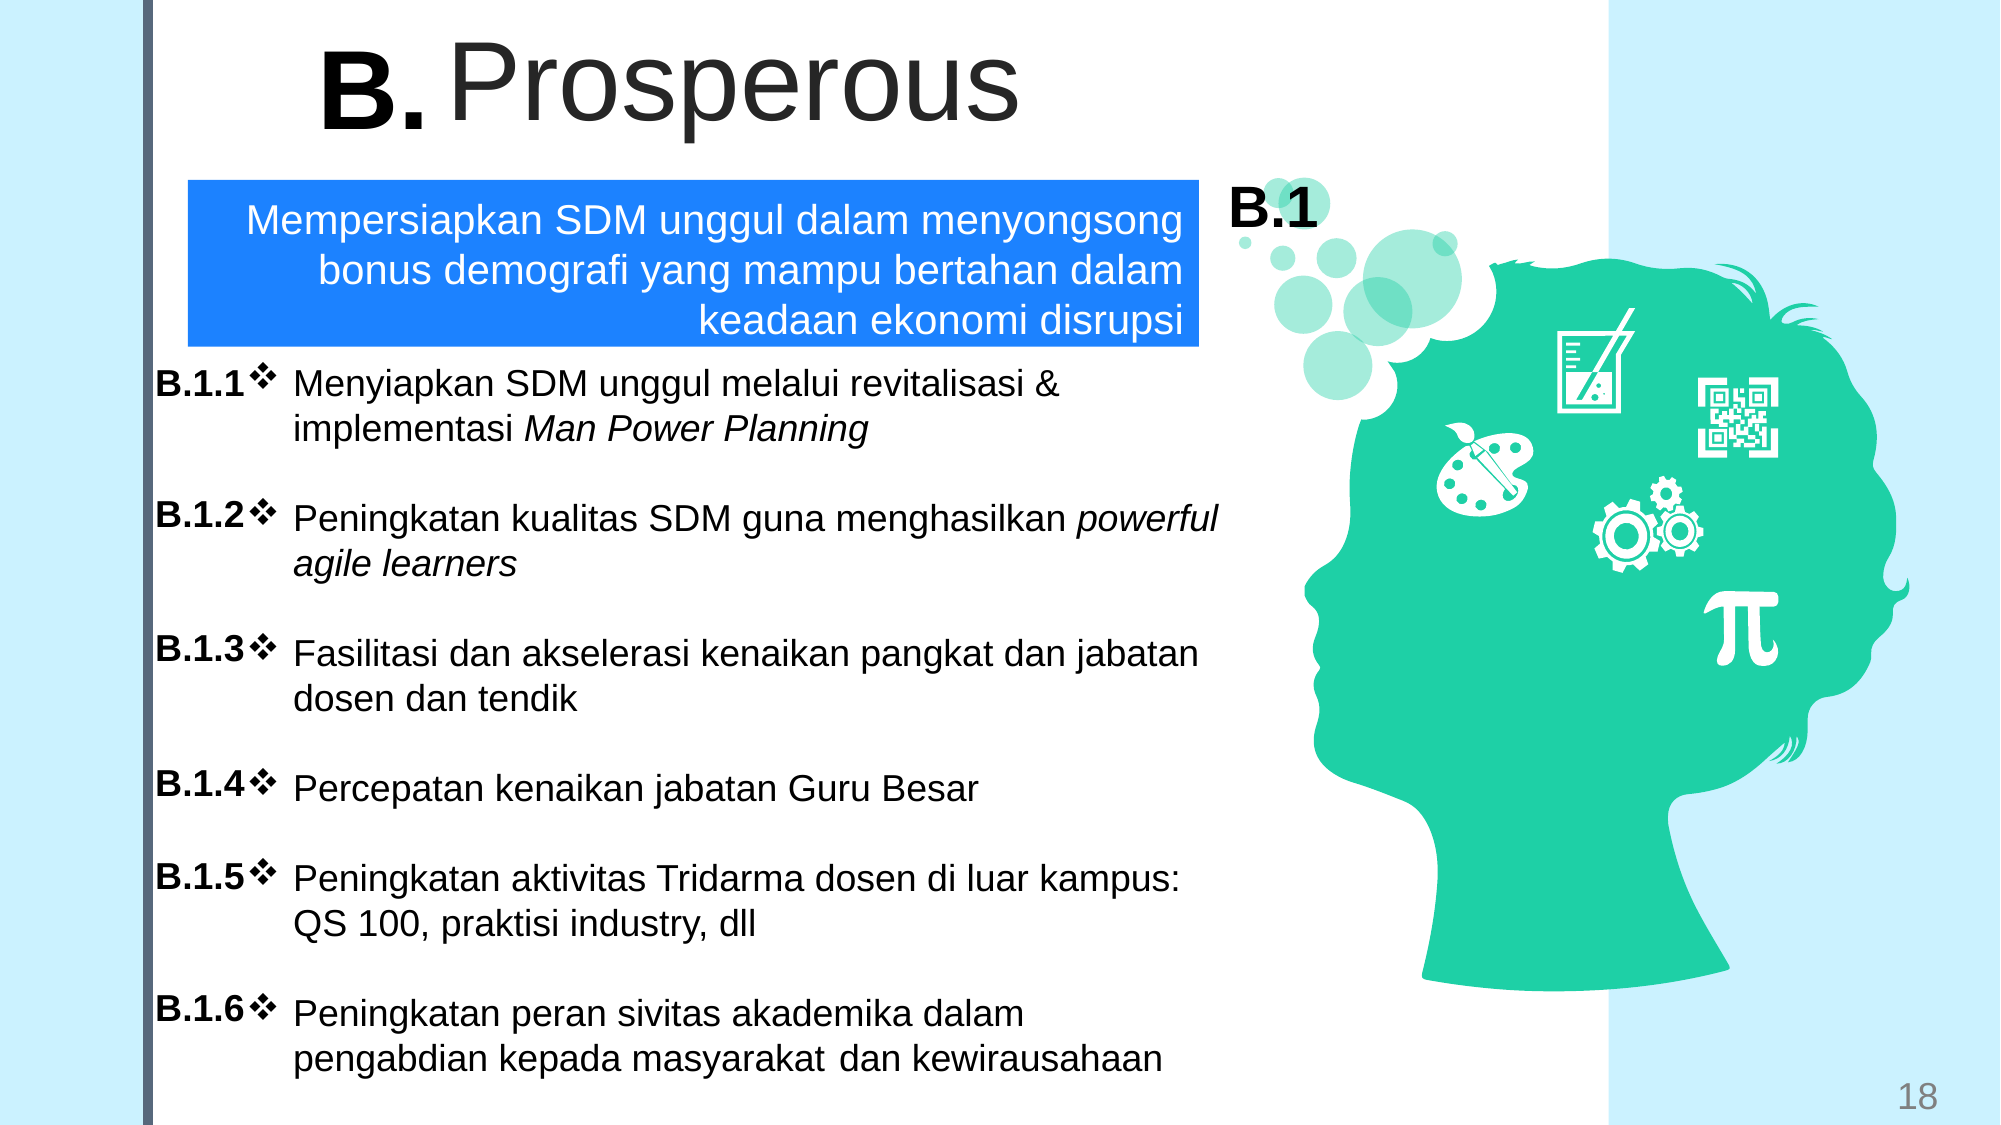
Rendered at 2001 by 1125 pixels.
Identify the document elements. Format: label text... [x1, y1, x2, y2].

text_box B.1.6 [140, 976, 260, 1037]
text_box B. [302, 10, 445, 160]
text_box B.1.4 [140, 751, 260, 811]
text_box B.1.5 [140, 844, 260, 905]
text_box Menyiapkan SDM unggul melalui revitalisasi & implementasi Man Power Planning Peningkatan kualitas SDM guna menghasilkan powerful agile learners Fasilitasi dan akselerasi kenaikan pangkat dan jabatan dosen dan tendik Percepatan kenaikan jabatan Guru Besar Peningkatan aktivitas Tridarma dosen di luar kampus: QS 100, praktisi industry, dll Peningkatan peran sivitas akademika dalam pengabdian kepada masyarakat dan kewirausahaan [231, 351, 1243, 1086]
text_box B.1.2 [140, 482, 260, 543]
text_box B.1 [1214, 162, 1335, 247]
text_box B.1.1 [140, 351, 260, 411]
list Prosperous [445, 24, 1420, 144]
text_box [187, 179, 1200, 348]
text_box 18 [1882, 1064, 1965, 1125]
text_box B.1.3 [140, 616, 260, 677]
text_box Mempersiapkan SDM unggul dalam menyongsong bonus demografi yang mampu bertahan dalam keadaan ekonomi disrupsi [187, 185, 1199, 351]
